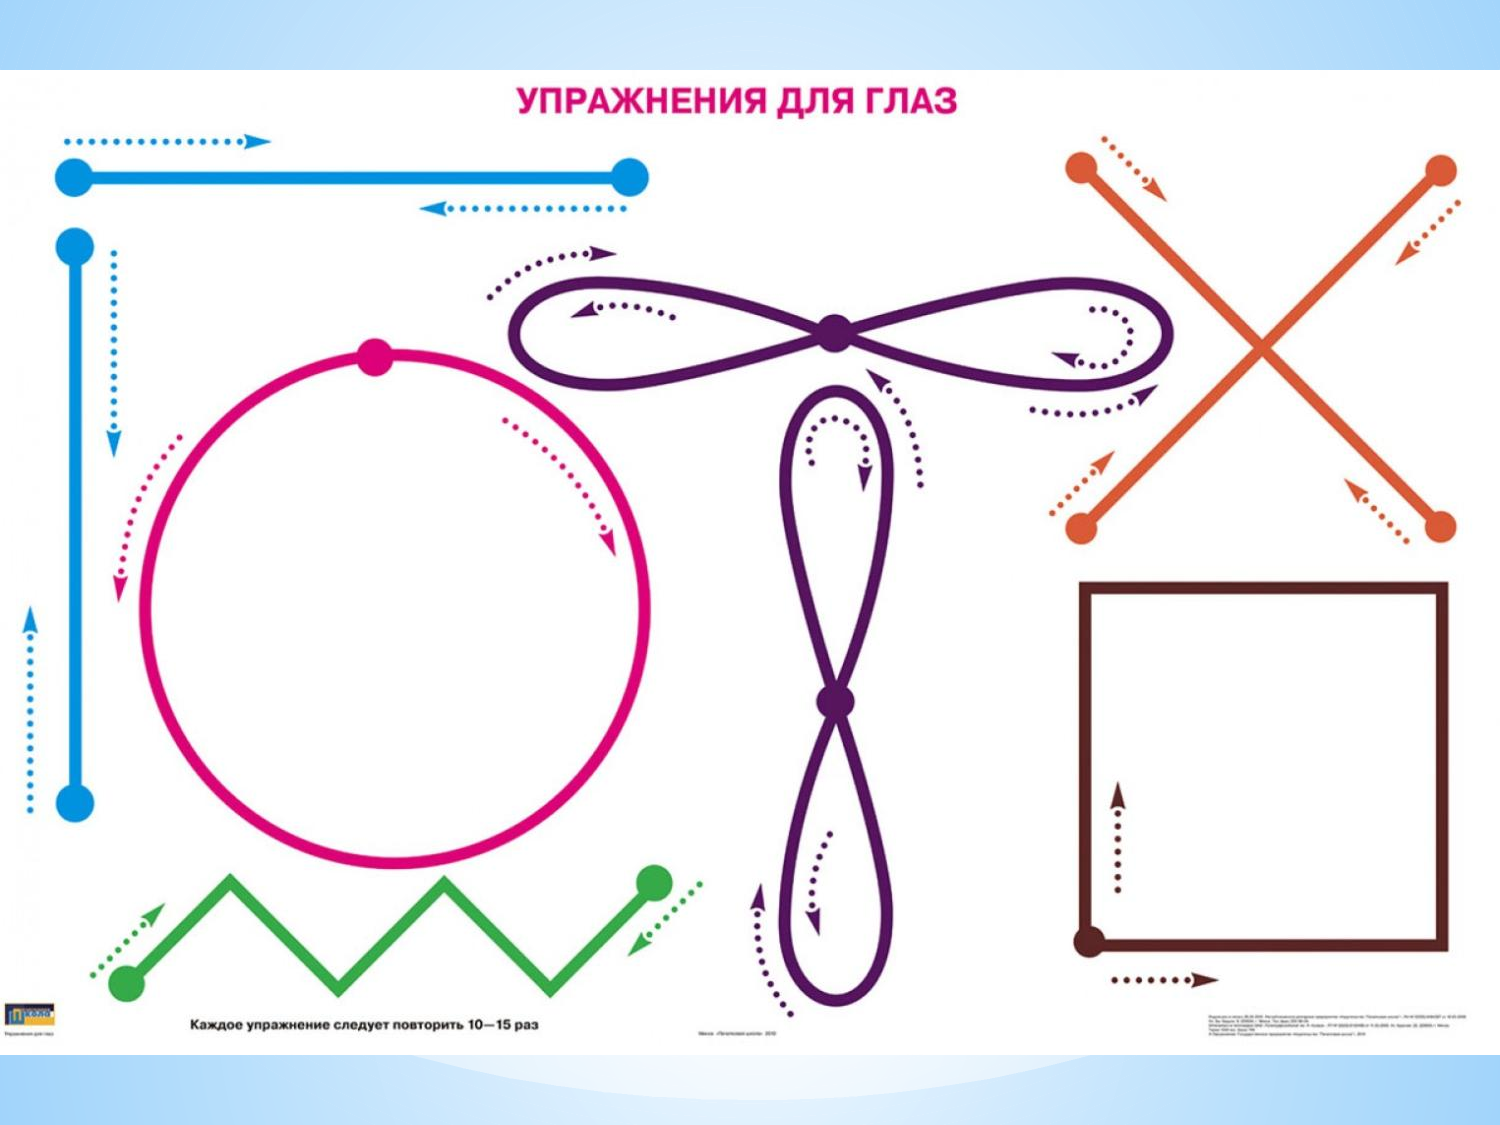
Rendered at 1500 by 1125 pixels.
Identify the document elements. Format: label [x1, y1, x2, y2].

picture [0, 69, 1500, 1055]
